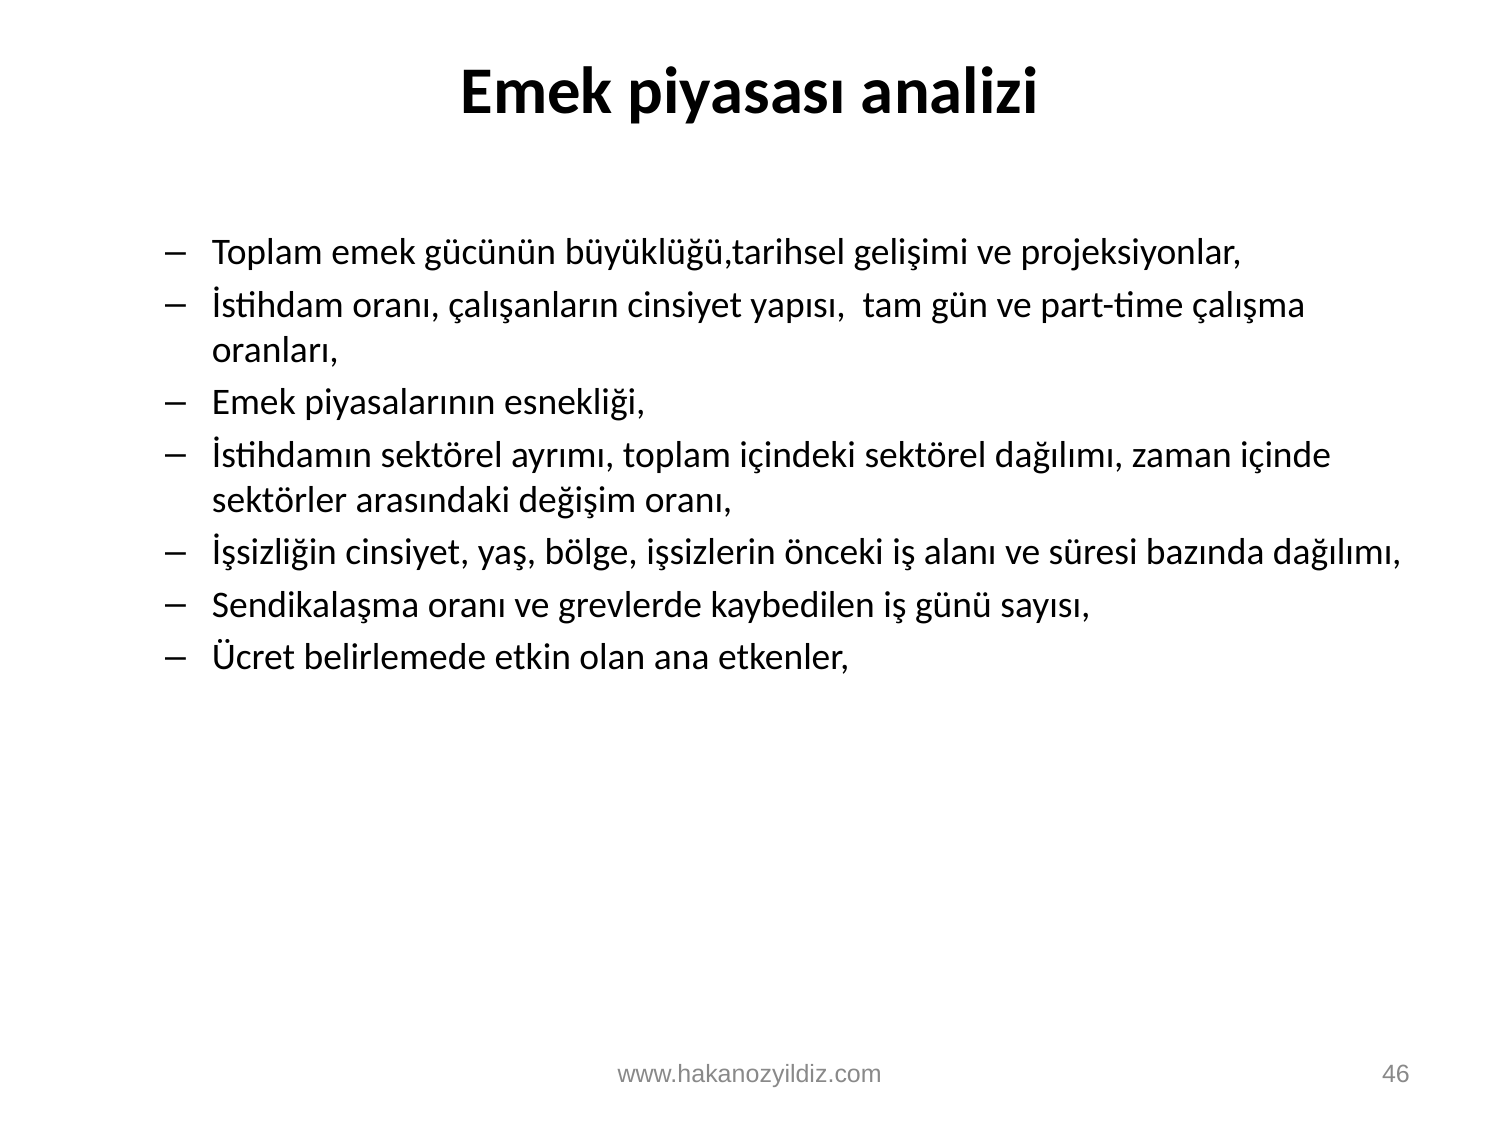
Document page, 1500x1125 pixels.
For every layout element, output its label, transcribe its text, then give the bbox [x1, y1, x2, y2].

slide_number 46 [1074, 1042, 1425, 1103]
footer www.hakanozyildiz.com [512, 1042, 988, 1103]
list Toplam emek gücünün büyüklüğü,tarihsel gelişimi ve projeksiyonlar, İstihdam oranı, çalışanların cinsiyet yapısı, tam gün ve part-time çalışma oranları, Emek piyasalarının esnekliği, İstihdamın sektörel ayrımı, toplam içindeki sektörel dağılımı, zaman içinde sektörler arasındaki değişim oranı, İşsizliğin cinsiyet, yaş, bölge, işsizlerin önceki iş alanı ve süresi bazında dağılımı, Sendikalaşma oranı ve grevlerde kaybedilen iş günü sayısı, Ücret belirlemede etkin olan ana etkenler, [75, 220, 1425, 1005]
title Emek piyasası analizi [75, 45, 1425, 129]
